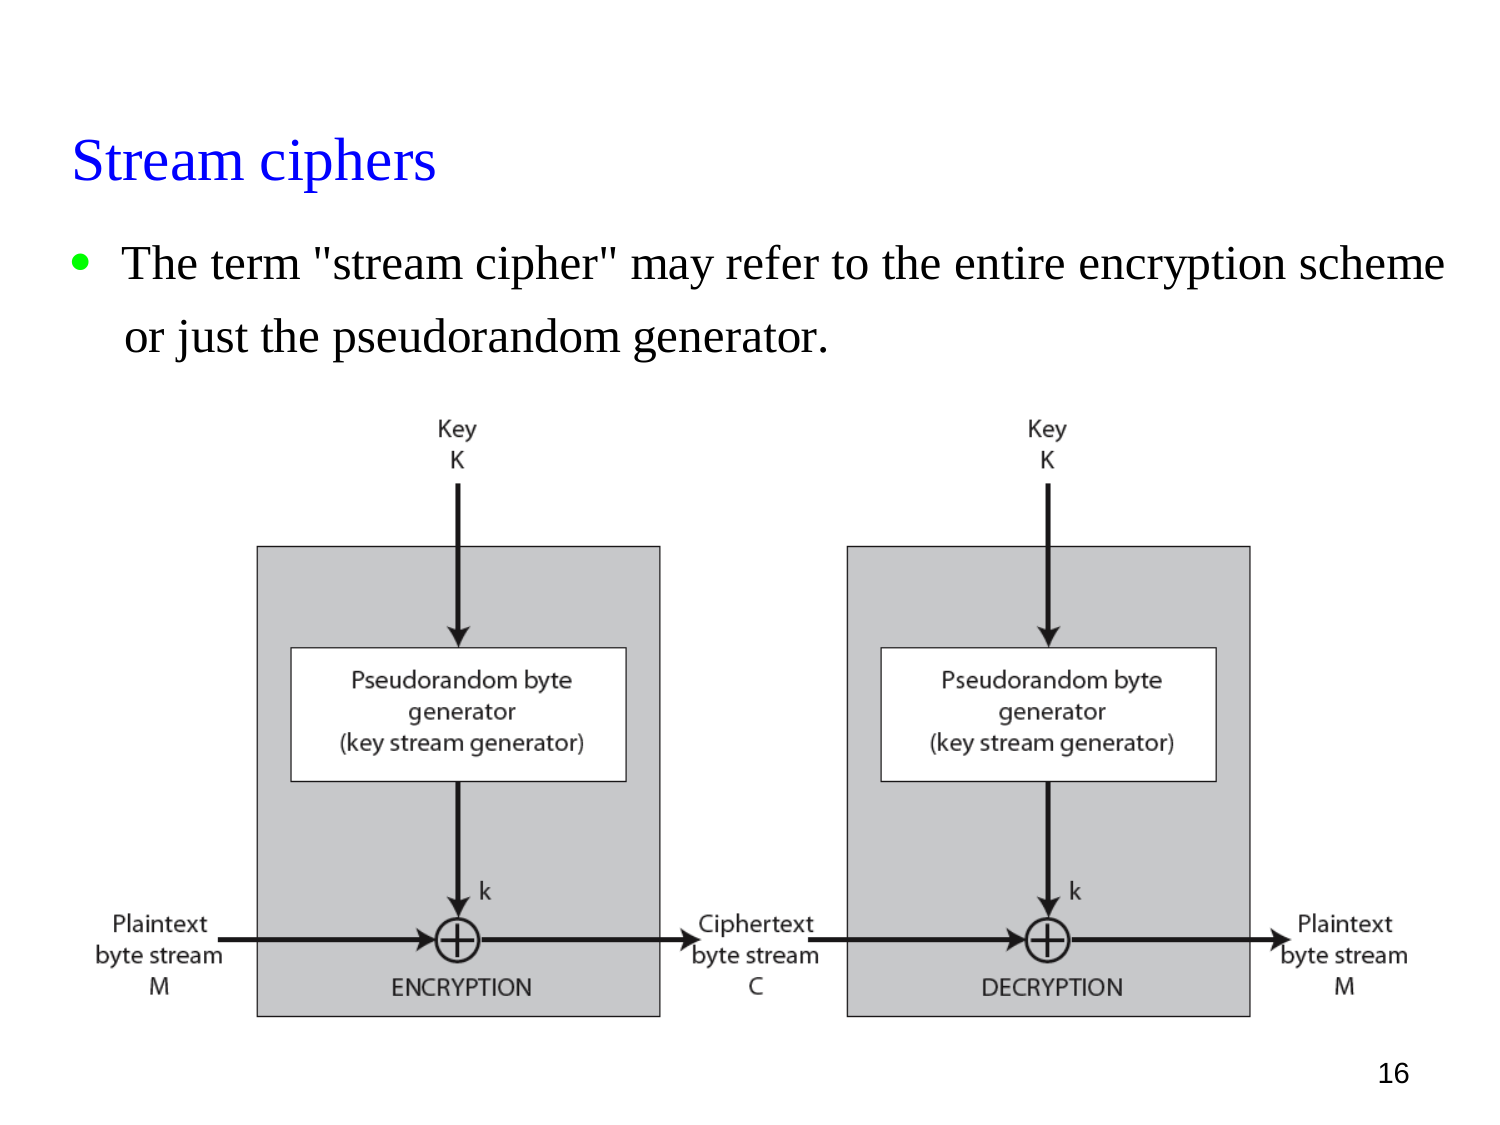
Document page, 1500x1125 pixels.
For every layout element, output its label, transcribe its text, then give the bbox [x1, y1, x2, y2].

picture [78, 390, 1427, 1046]
slide_number 16 [1068, 1054, 1426, 1103]
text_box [66, 128, 1457, 374]
